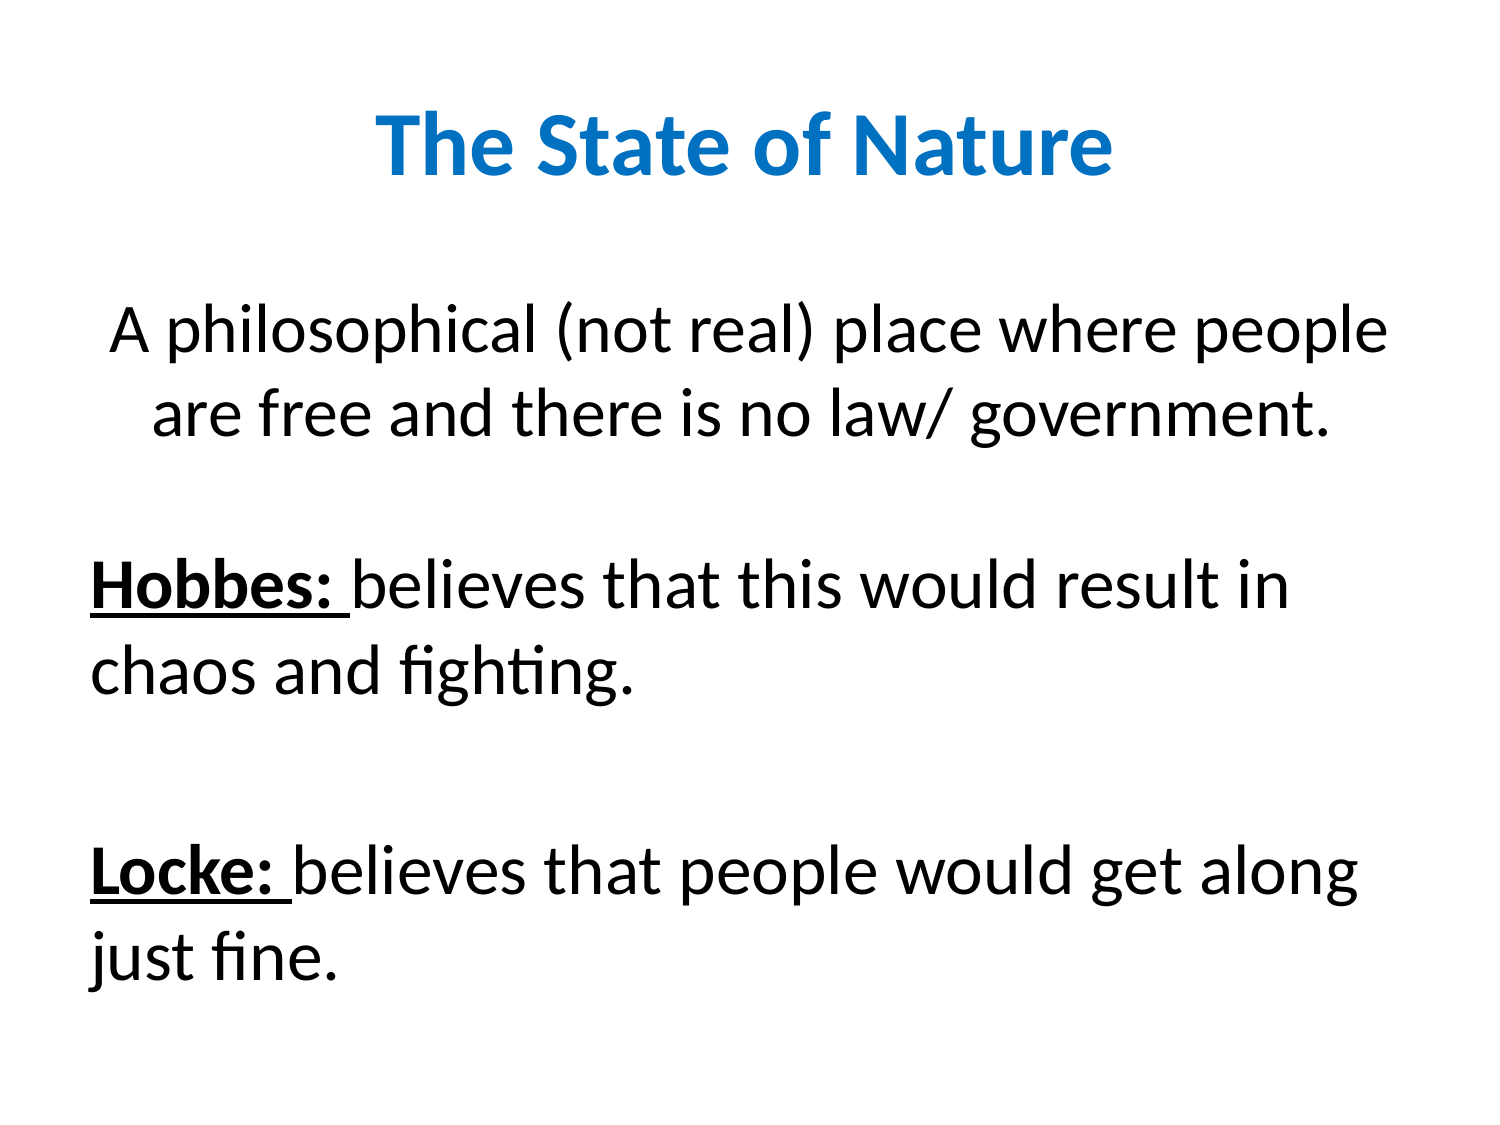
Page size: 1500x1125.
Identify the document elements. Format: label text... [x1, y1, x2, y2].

list A philosophical (not real) place where people are free and there is no law/ government. Hobbes: believes that this would result in chaos and fighting. Locke: believes that people would get along just fine. [75, 275, 1425, 1018]
title The State of Nature [75, 45, 1425, 233]
